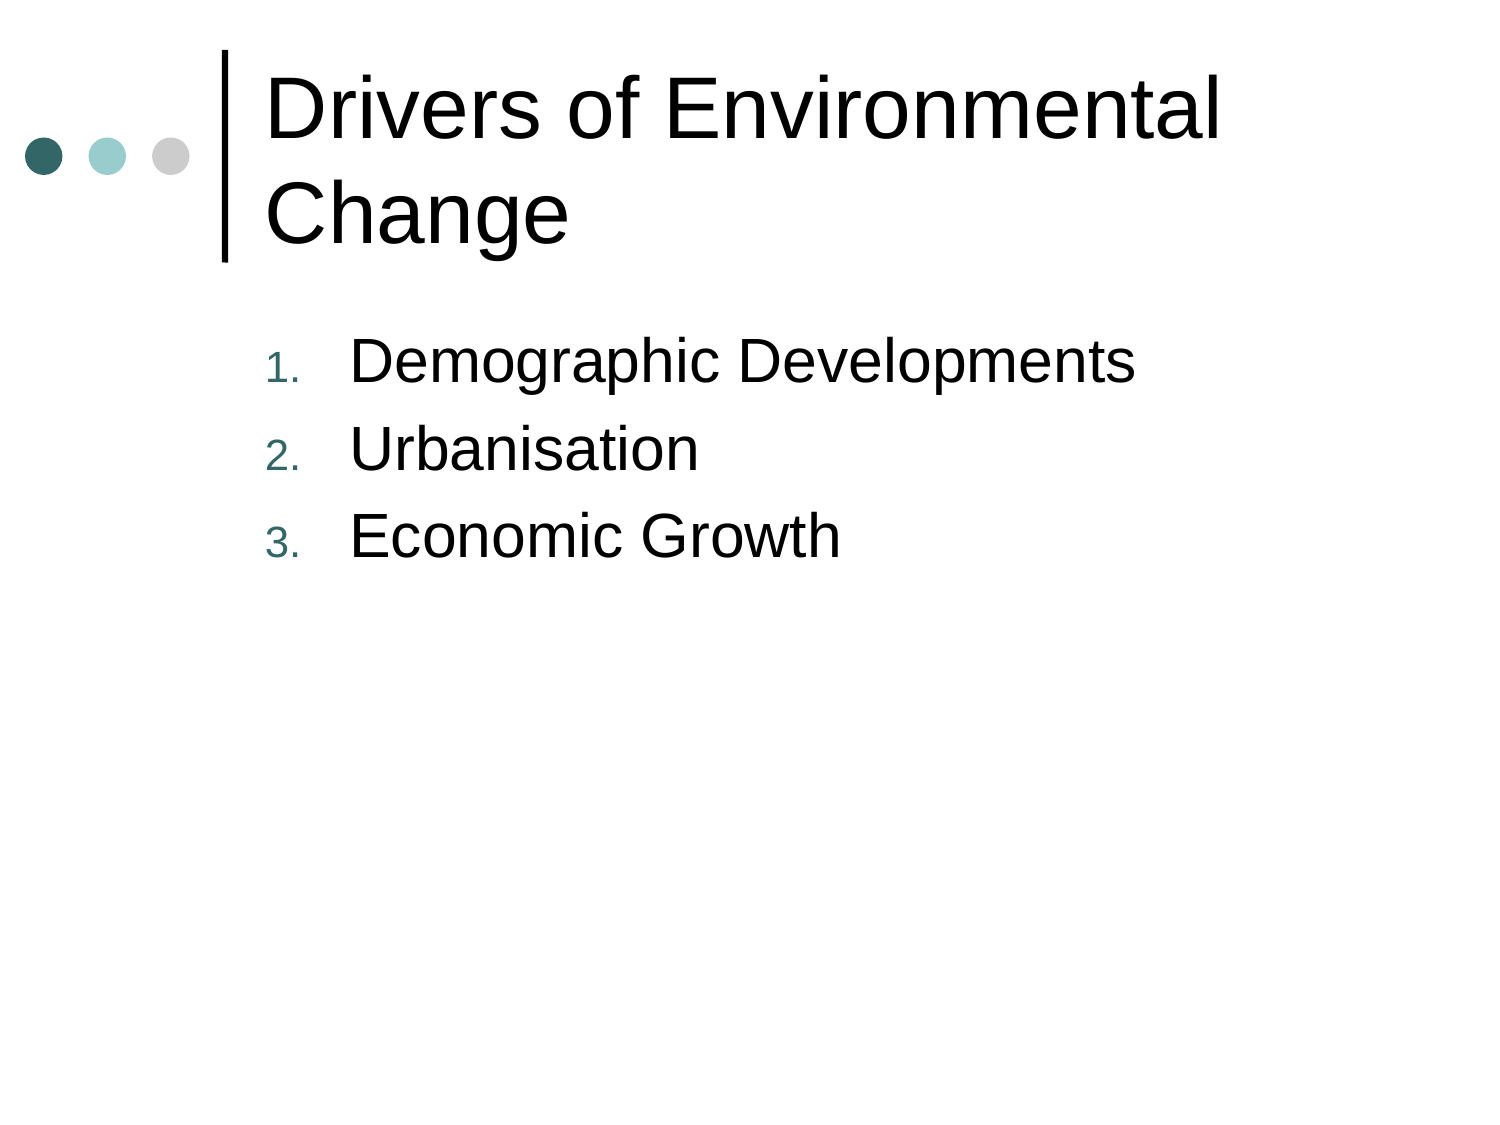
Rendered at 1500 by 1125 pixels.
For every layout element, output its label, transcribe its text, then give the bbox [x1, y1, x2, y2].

title Drivers of Environmental Change [249, 30, 1401, 282]
list Demographic Developments Urbanisation Economic Growth [249, 312, 1401, 988]
